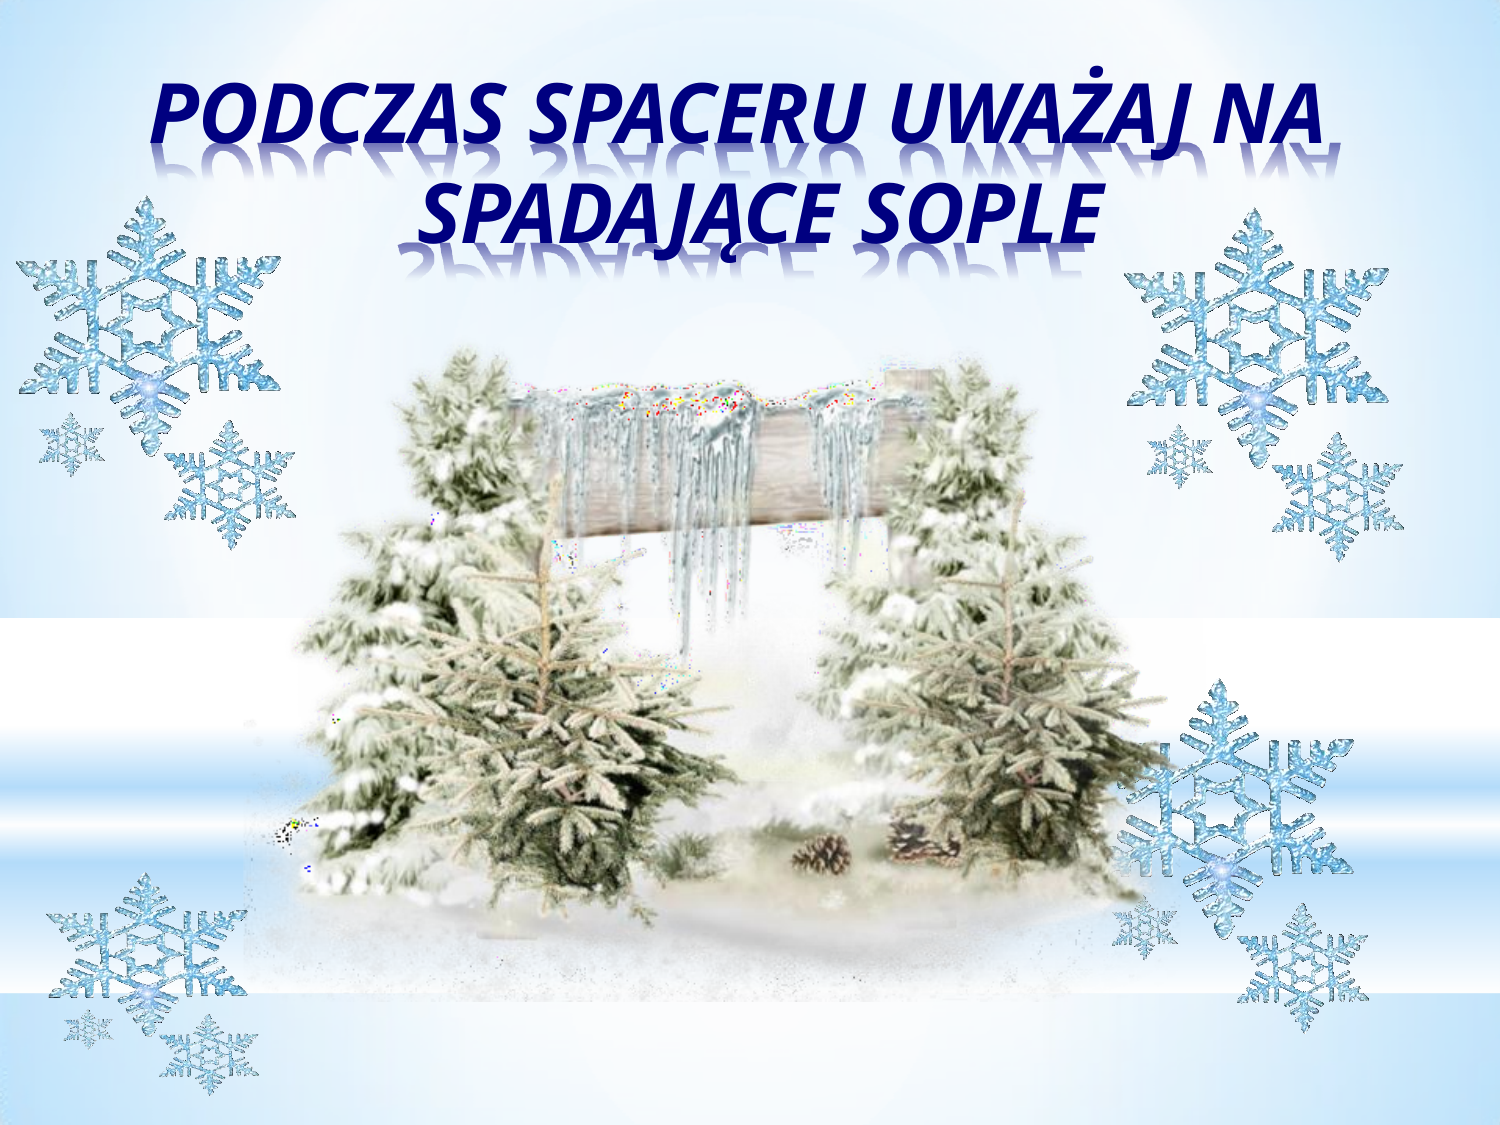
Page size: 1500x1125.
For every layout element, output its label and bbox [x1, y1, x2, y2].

text_box [0, 184, 1411, 1115]
text_box [0, 0, 1500, 1125]
